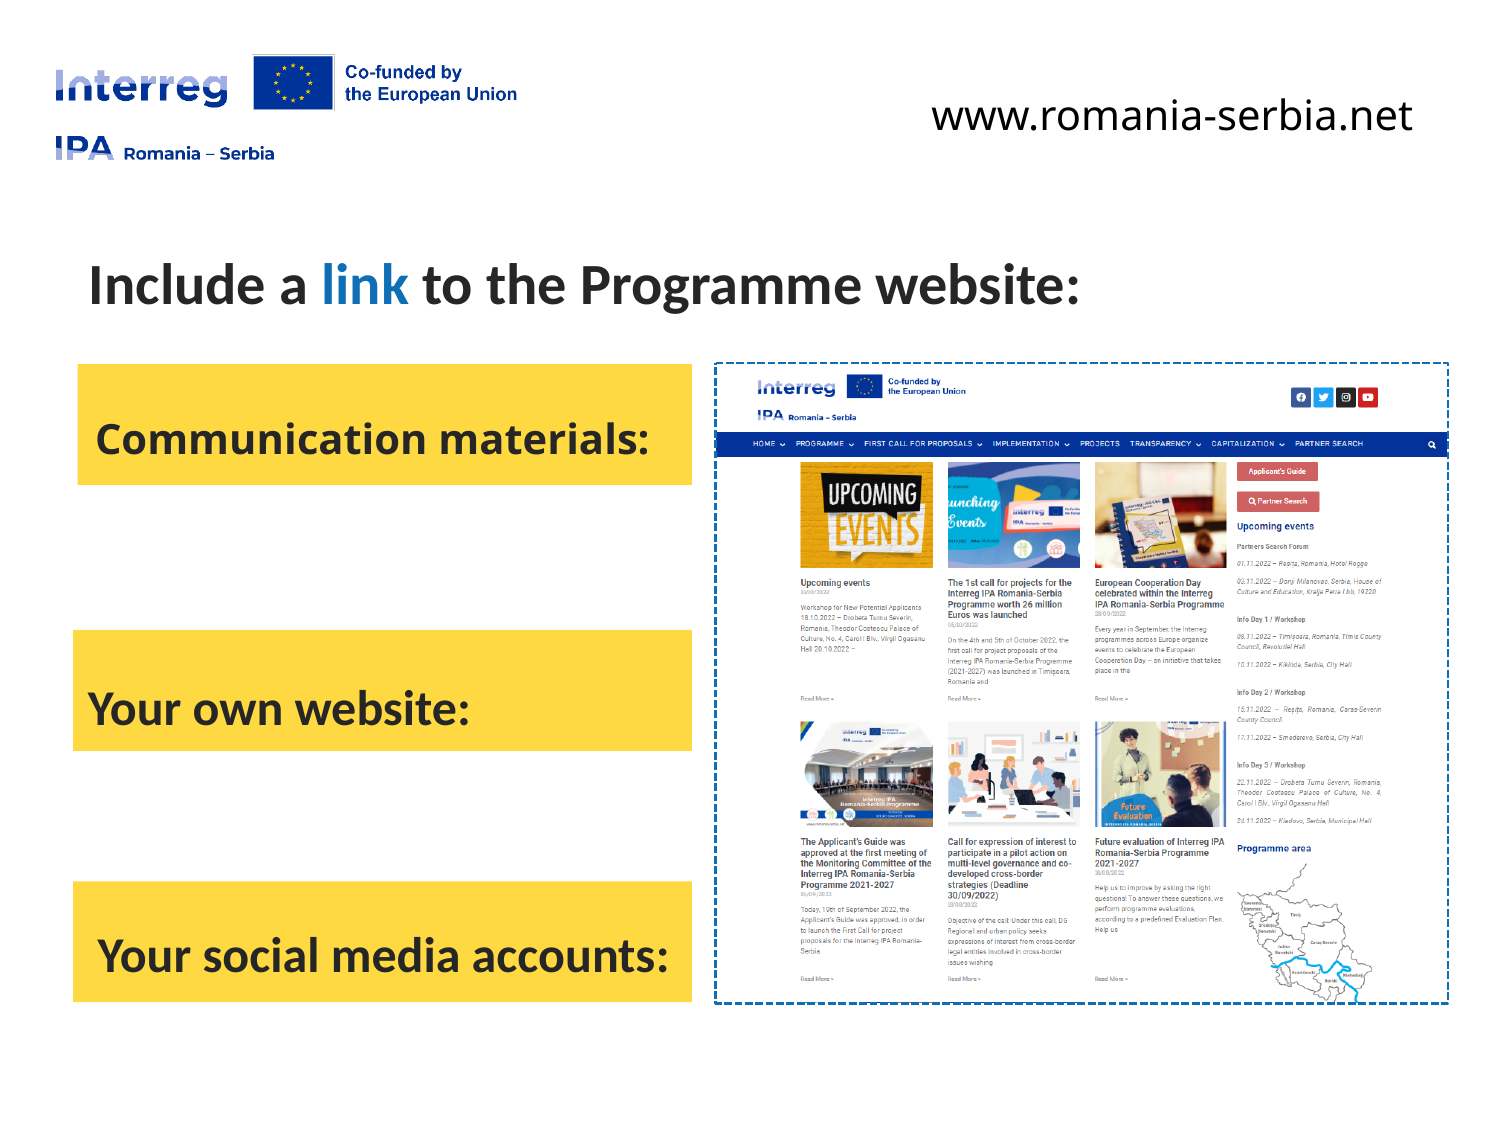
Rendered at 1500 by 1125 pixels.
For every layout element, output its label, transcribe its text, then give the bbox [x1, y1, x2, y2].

picture [29, 30, 543, 186]
text_box Your social media accounts: [82, 872, 710, 990]
text_box Include a link to the Programme website: [74, 189, 1458, 324]
text_box [76, 362, 694, 487]
text_box [71, 879, 694, 1004]
text_box [71, 628, 694, 753]
text_box Your own website: [73, 625, 688, 743]
text_box Communication materials: [80, 370, 711, 471]
picture [716, 364, 1448, 1003]
title www.romania-serbia.net [868, 42, 1477, 185]
